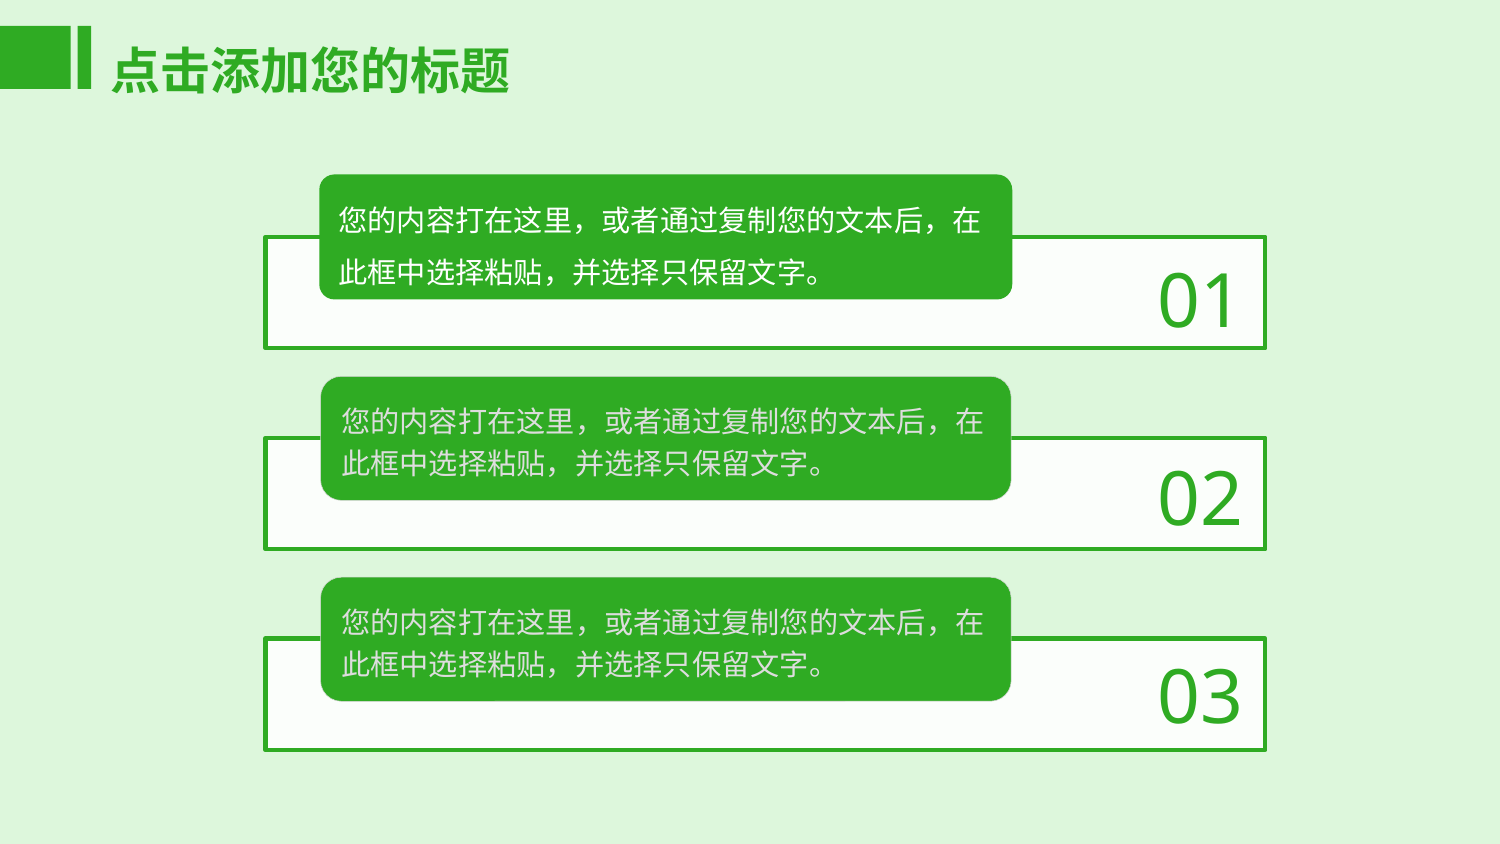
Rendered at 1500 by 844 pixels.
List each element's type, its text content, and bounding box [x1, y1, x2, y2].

text_box 01 [1135, 244, 1266, 350]
title 点击添加您的标题 [99, 25, 659, 107]
text_box [265, 638, 1266, 751]
text_box 您的内容打在这里，或者通过复制您的文本后，在 此框中选择粘贴，并选择只保留文字。 [320, 376, 1012, 501]
text_box 您的内容打在这里，或者通过复制您的文本后，在此框中选择粘贴，并选择只保留文字。 [319, 174, 1013, 300]
text_box [265, 236, 1266, 349]
text_box 03 [1135, 641, 1266, 747]
text_box 02 [1135, 443, 1266, 548]
text_box 您的内容打在这里，或者通过复制您的文本后，在 此框中选择粘贴，并选择只保留文字。 [320, 577, 1012, 702]
text_box [265, 437, 1266, 550]
